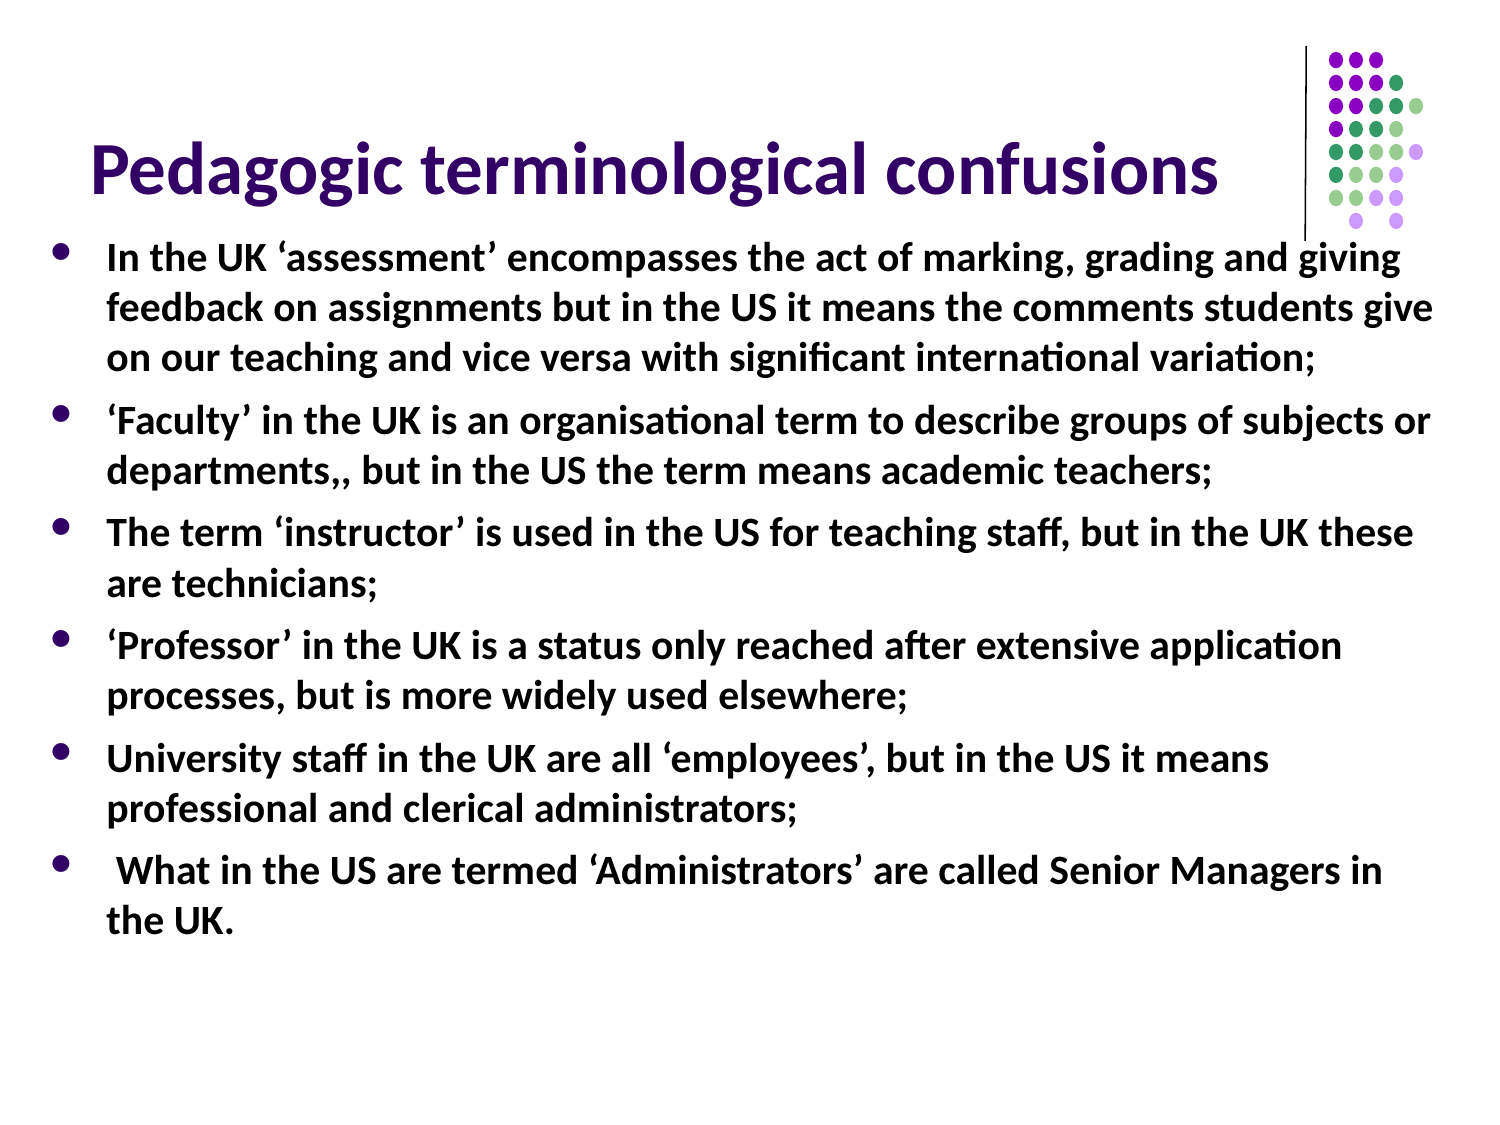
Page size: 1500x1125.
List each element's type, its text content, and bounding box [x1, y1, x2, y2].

list In the UK ‘assessment’ encompasses the act of marking, grading and giving feedback on assignments but in the US it means the comments students give on our teaching and vice versa with significant international variation; ‘Faculty’ in the UK is an organisational term to describe groups of subjects or departments,, but in the US the term means academic teachers; The term ‘instructor’ is used in the US for teaching staff, but in the UK these are technicians; ‘Professor’ in the UK is a status only reached after extensive application processes, but is more widely used elsewhere; University staff in the UK are all ‘employees’, but in the US it means professional and clerical administrators; What in the US are termed ‘Administrators’ are called Senior Managers in the UK. [35, 222, 1454, 1039]
title Pedagogic terminological confusions [75, 40, 1313, 218]
